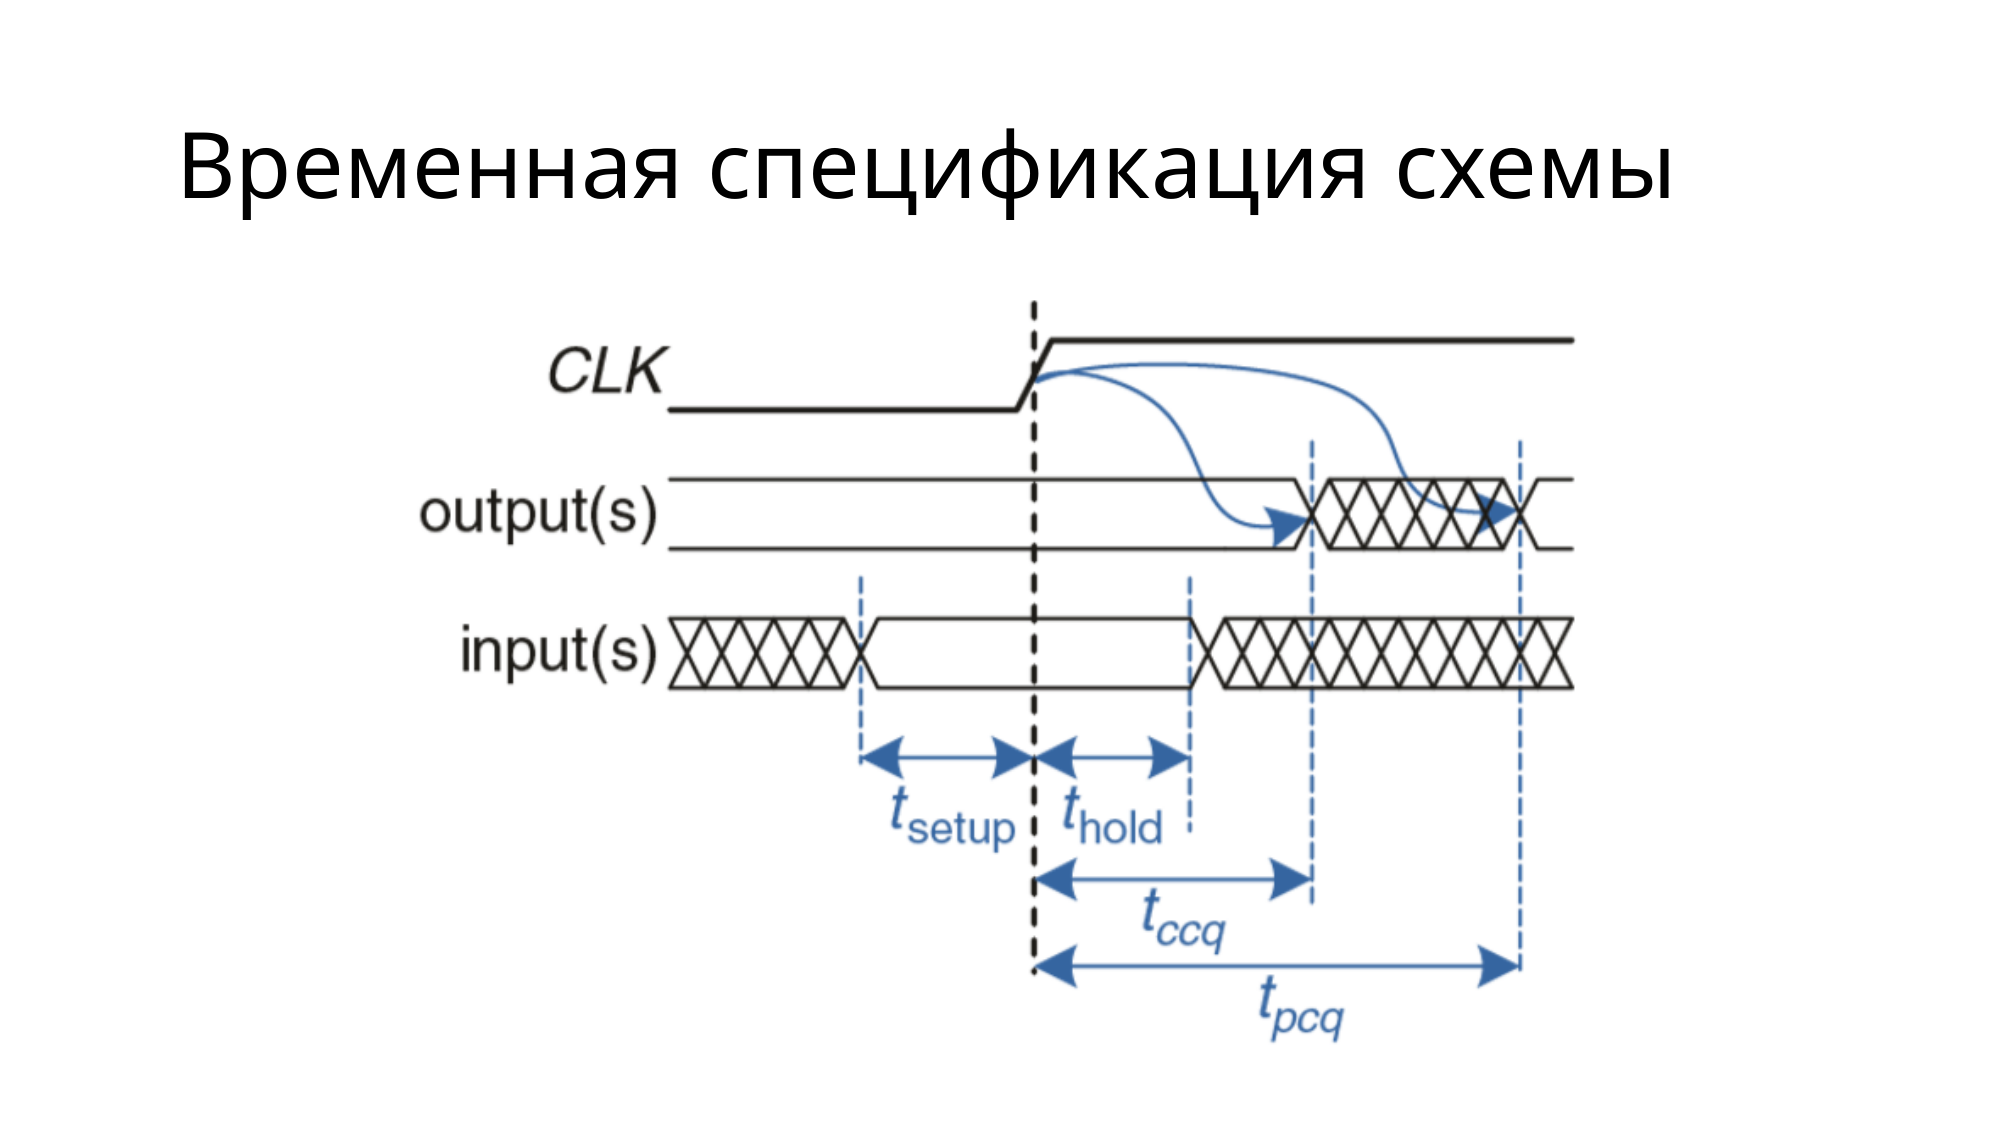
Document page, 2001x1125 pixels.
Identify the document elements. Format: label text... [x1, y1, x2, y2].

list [405, 277, 1595, 1058]
title Временная спецификация схемы [137, 59, 1863, 278]
